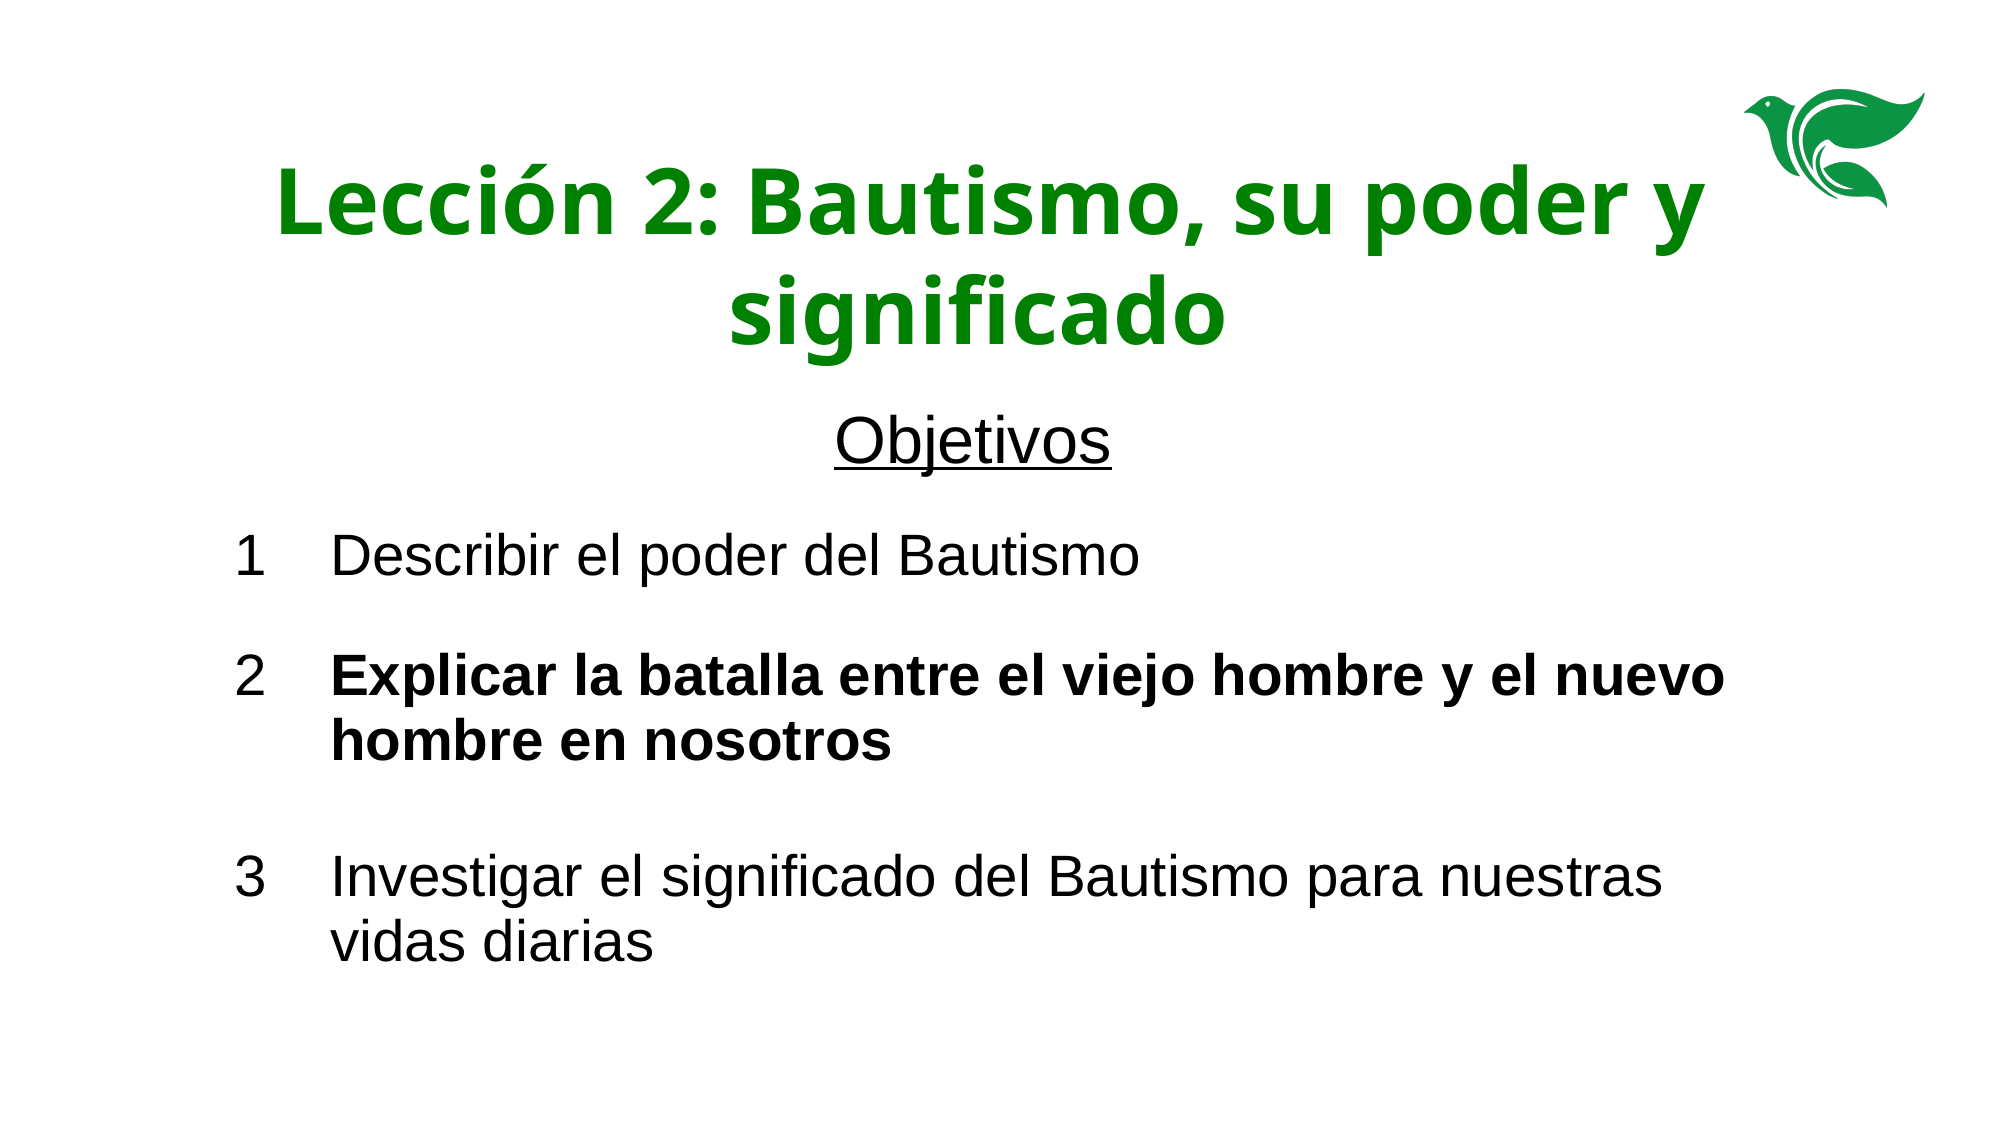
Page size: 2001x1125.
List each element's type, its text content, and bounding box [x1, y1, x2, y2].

table_cell Explicar la batalla entre el viejo hombre y el nuevo hombre en nosotros [315, 636, 1761, 836]
table_cell 1 [186, 515, 315, 636]
table_cell Investigar el significado del Bautismo para nuestras vidas diarias [315, 836, 1761, 1036]
picture [1722, 47, 1953, 240]
table_cell Describir el poder del Bautismo [315, 515, 1761, 636]
table_cell 3 [186, 836, 315, 1036]
table_header Objetivos [186, 395, 1761, 515]
table_cell 2 [186, 636, 315, 836]
text_box Lección 2: Bautismo, su poder y significado [220, 135, 1761, 375]
